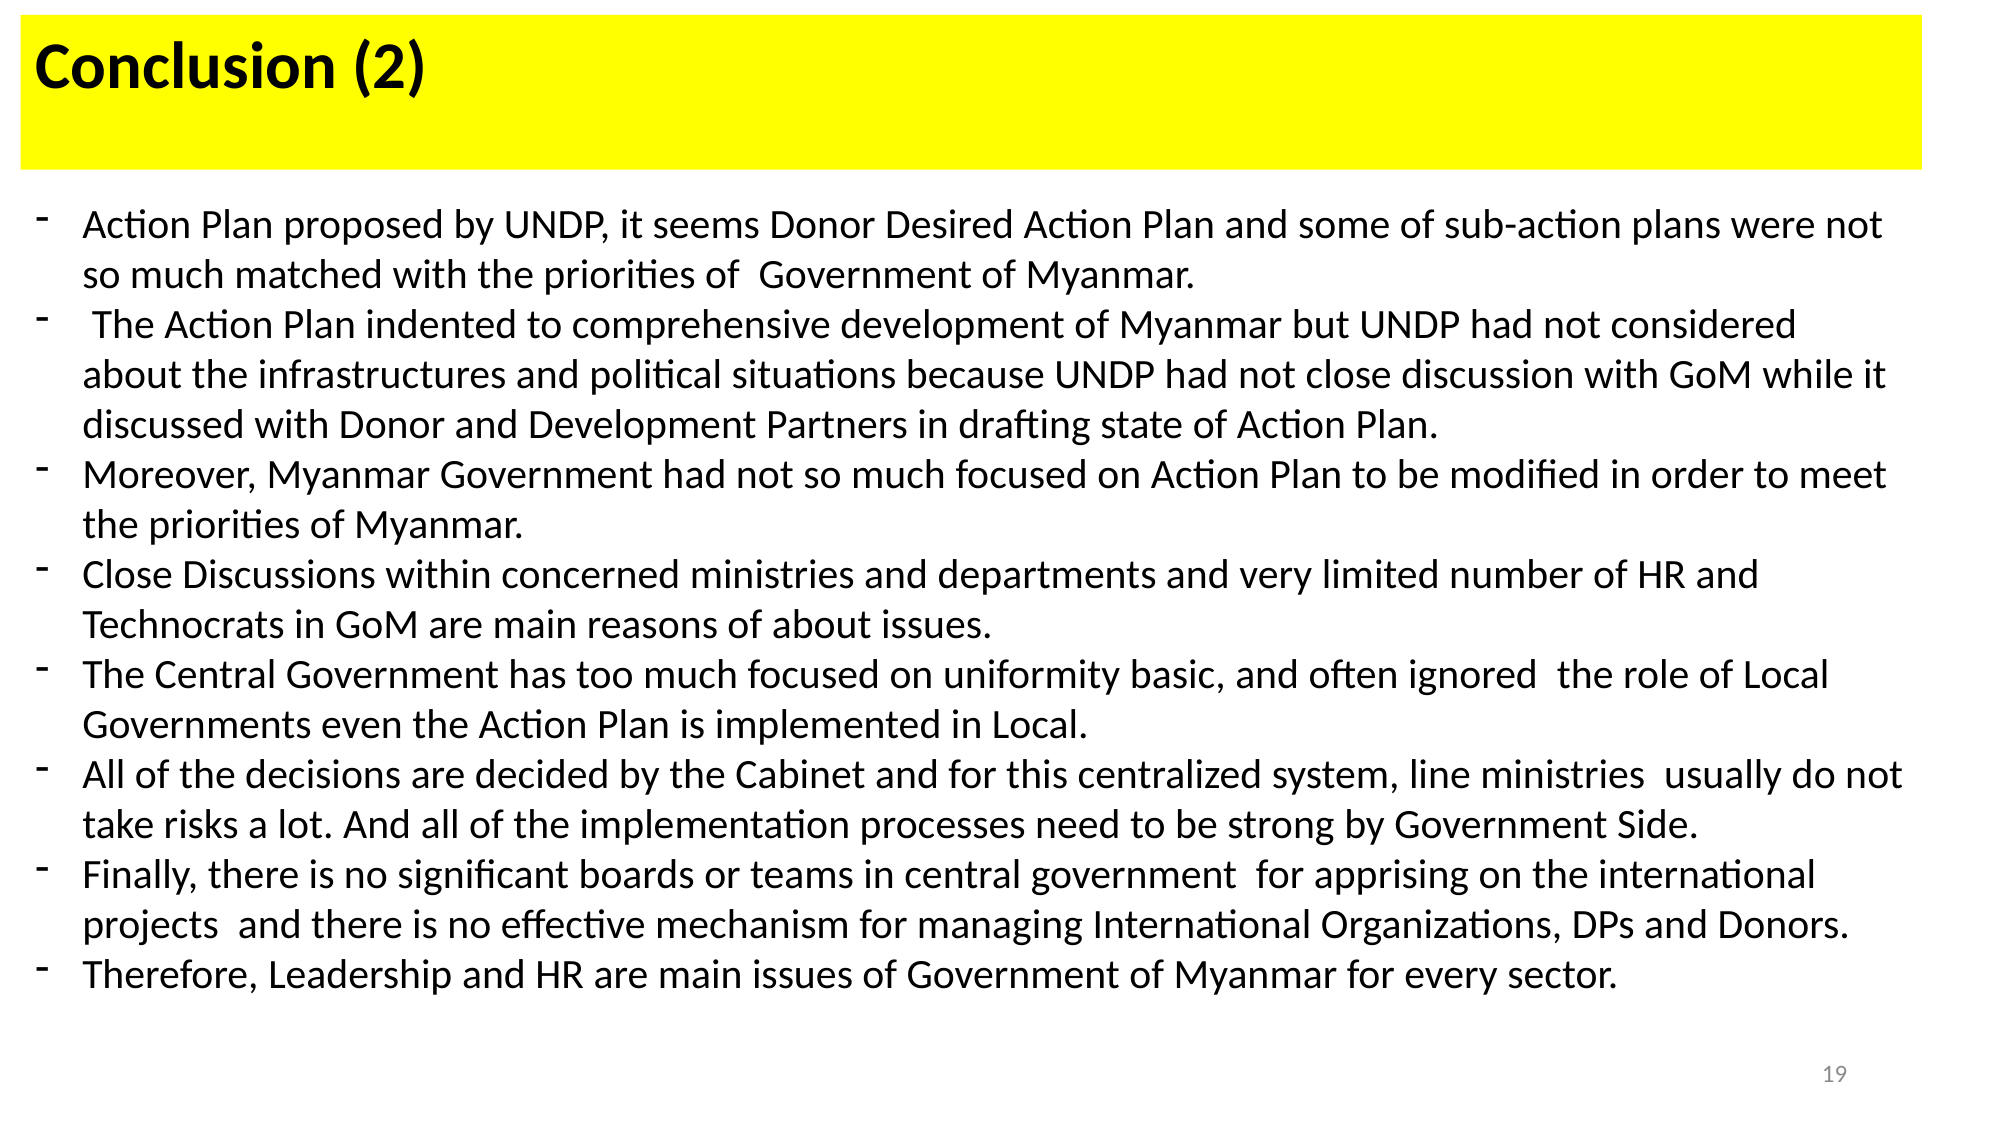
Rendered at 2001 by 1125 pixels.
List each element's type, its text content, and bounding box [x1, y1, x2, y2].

text_box Action Plan proposed by UNDP, it seems Donor Desired Action Plan and some of sub-action plans were not so much matched with the priorities of Government of Myanmar. The Action Plan indented to comprehensive development of Myanmar but UNDP had not considered about the infrastructures and political situations because UNDP had not close discussion with GoM while it discussed with Donor and Development Partners in drafting state of Action Plan. Moreover, Myanmar Government had not so much focused on Action Plan to be modified in order to meet the priorities of Myanmar. Close Discussions within concerned ministries and departments and very limited number of HR and Technocrats in GoM are main reasons of about issues. The Central Government has too much focused on uniformity basic, and often ignored the role of Local Governments even the Action Plan is implemented in Local. All of the decisions are decided by the Cabinet and for this centralized system, line ministries usually do not take risks a lot. And all of the implementation processes need to be strong by Government Side. Finally, there is no significant boards or teams in central government for apprising on the international projects and there is no effective mechanism for managing International Organizations, DPs and Donors. Therefore, Leadership and HR are main issues of Government of Myanmar for every sector. [20, 189, 1922, 1005]
text_box Conclusion (2) [20, 14, 1922, 170]
slide_number 19 [1412, 1042, 1863, 1103]
